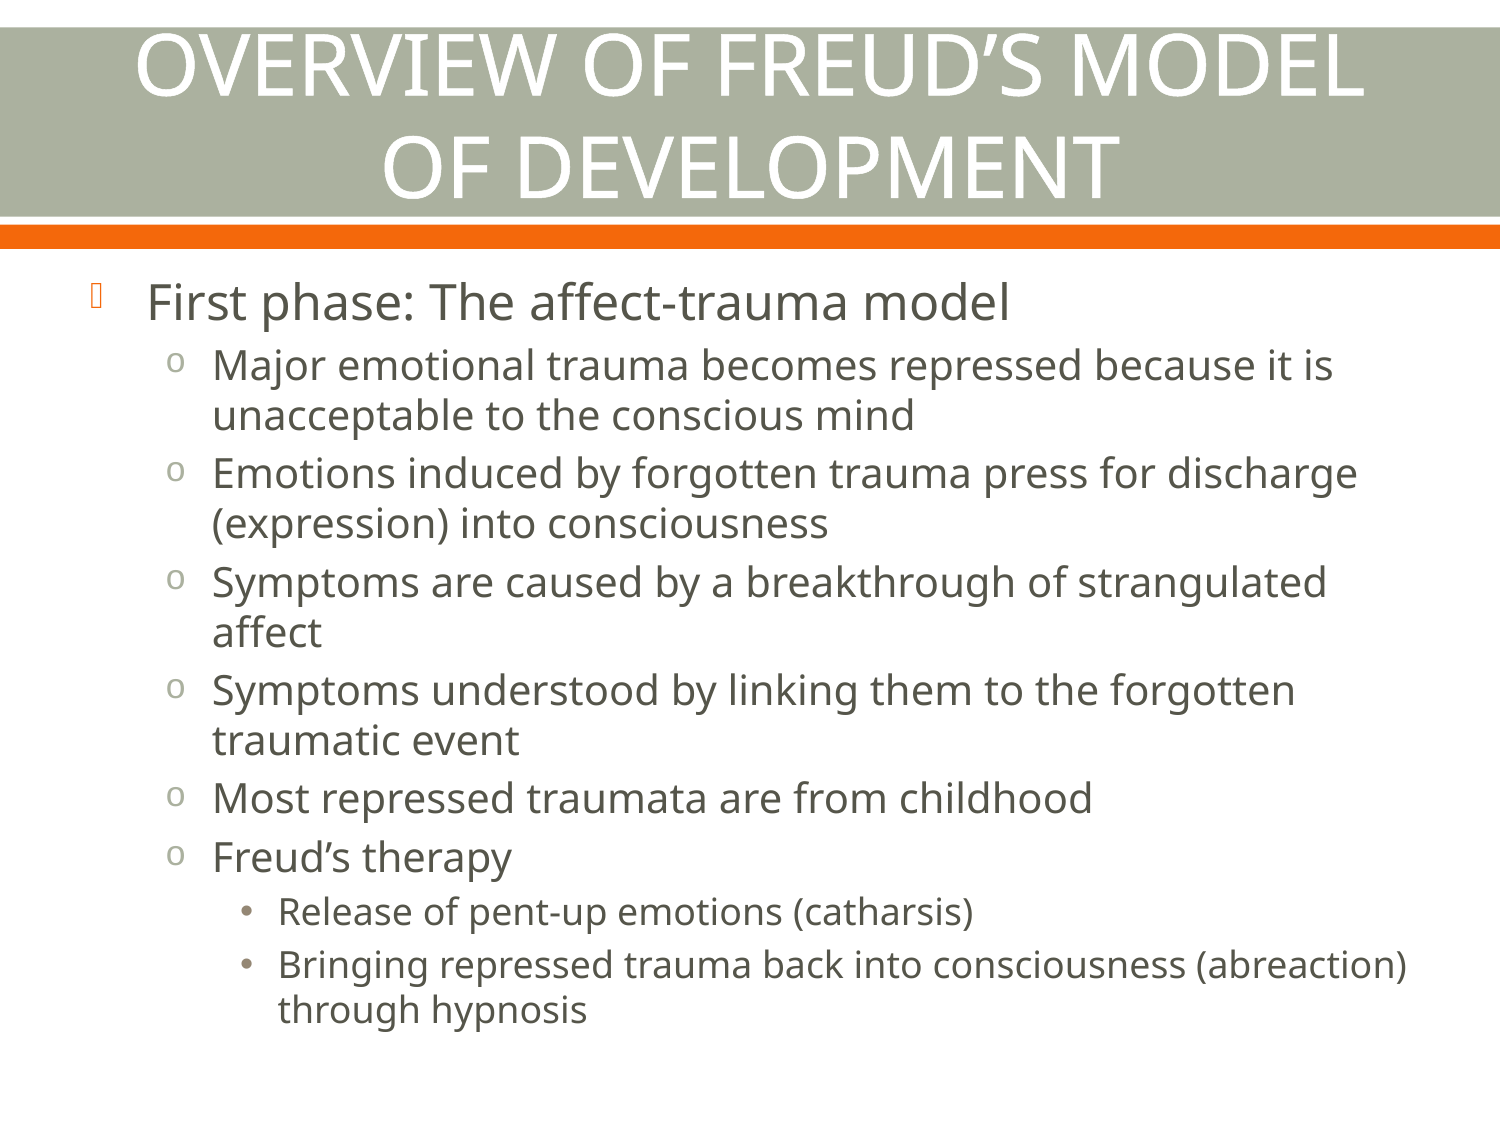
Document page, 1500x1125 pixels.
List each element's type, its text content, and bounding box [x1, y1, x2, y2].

title Overview of Freud’s Model of Development [75, 0, 1425, 225]
list First phase: The affect-trauma model Major emotional trauma becomes repressed because it is unacceptable to the conscious mind Emotions induced by forgotten trauma press for discharge (expression) into consciousness Symptoms are caused by a breakthrough of strangulated affect Symptoms understood by linking them to the forgotten traumatic event Most repressed traumata are from childhood Freud’s therapy Release of pent-up emotions (catharsis) Bringing repressed trauma back into consciousness (abreaction) through hypnosis [75, 262, 1425, 1075]
